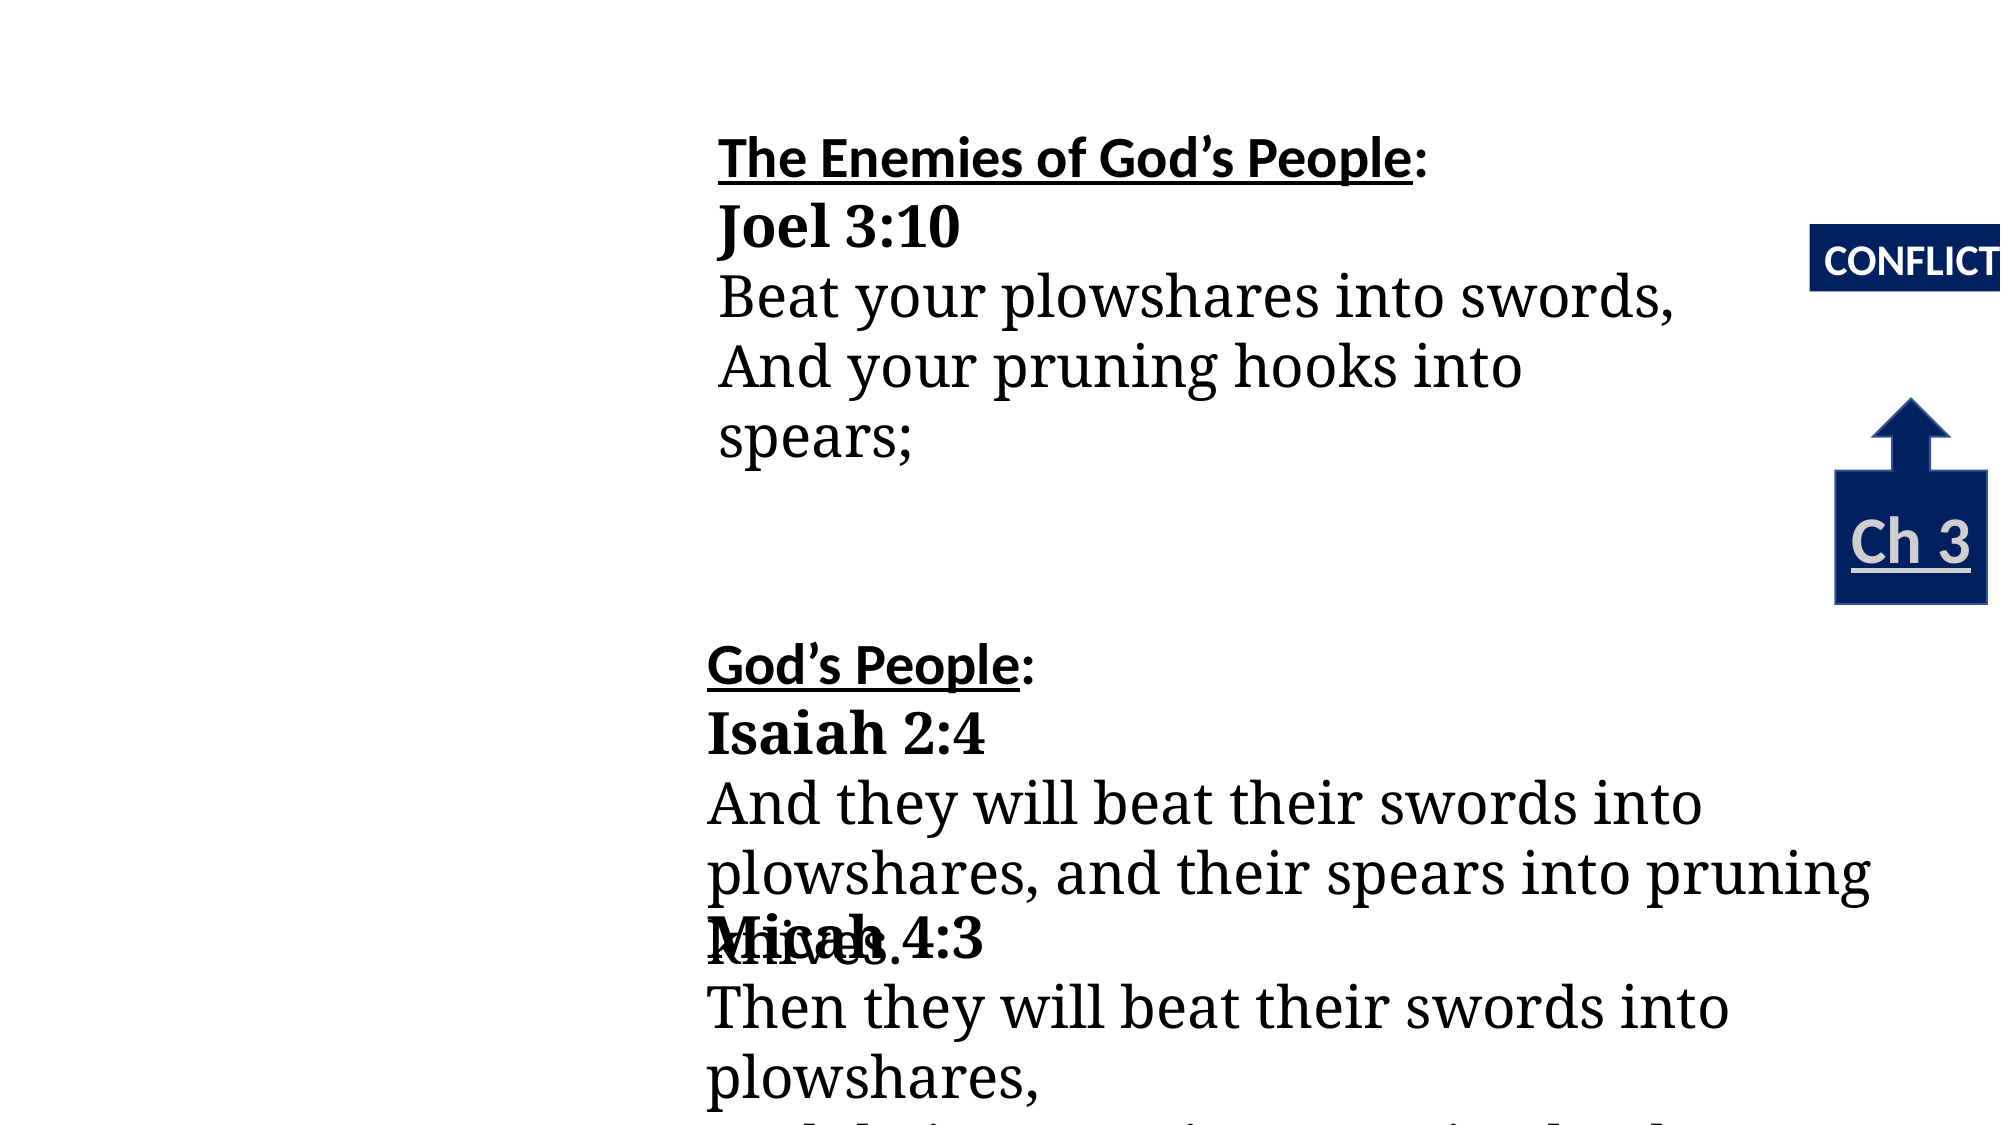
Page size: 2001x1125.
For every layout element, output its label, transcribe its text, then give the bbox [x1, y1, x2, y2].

text_box The Enemies of God’s People: Joel 3:10 Beat your plowshares into swords, And your pruning hooks into spears; [703, 111, 1714, 477]
text_box CONFLICT [1809, 224, 2000, 292]
text_box God’s People: Isaiah 2:4 And they will beat their swords into plowshares, and their spears into pruning knives. [692, 618, 1982, 892]
text_box Ch 3 [1834, 397, 1988, 605]
text_box Micah 4:3 Then they will beat their swords into plowshares, And their spears into pruning hooks [692, 892, 2000, 1125]
